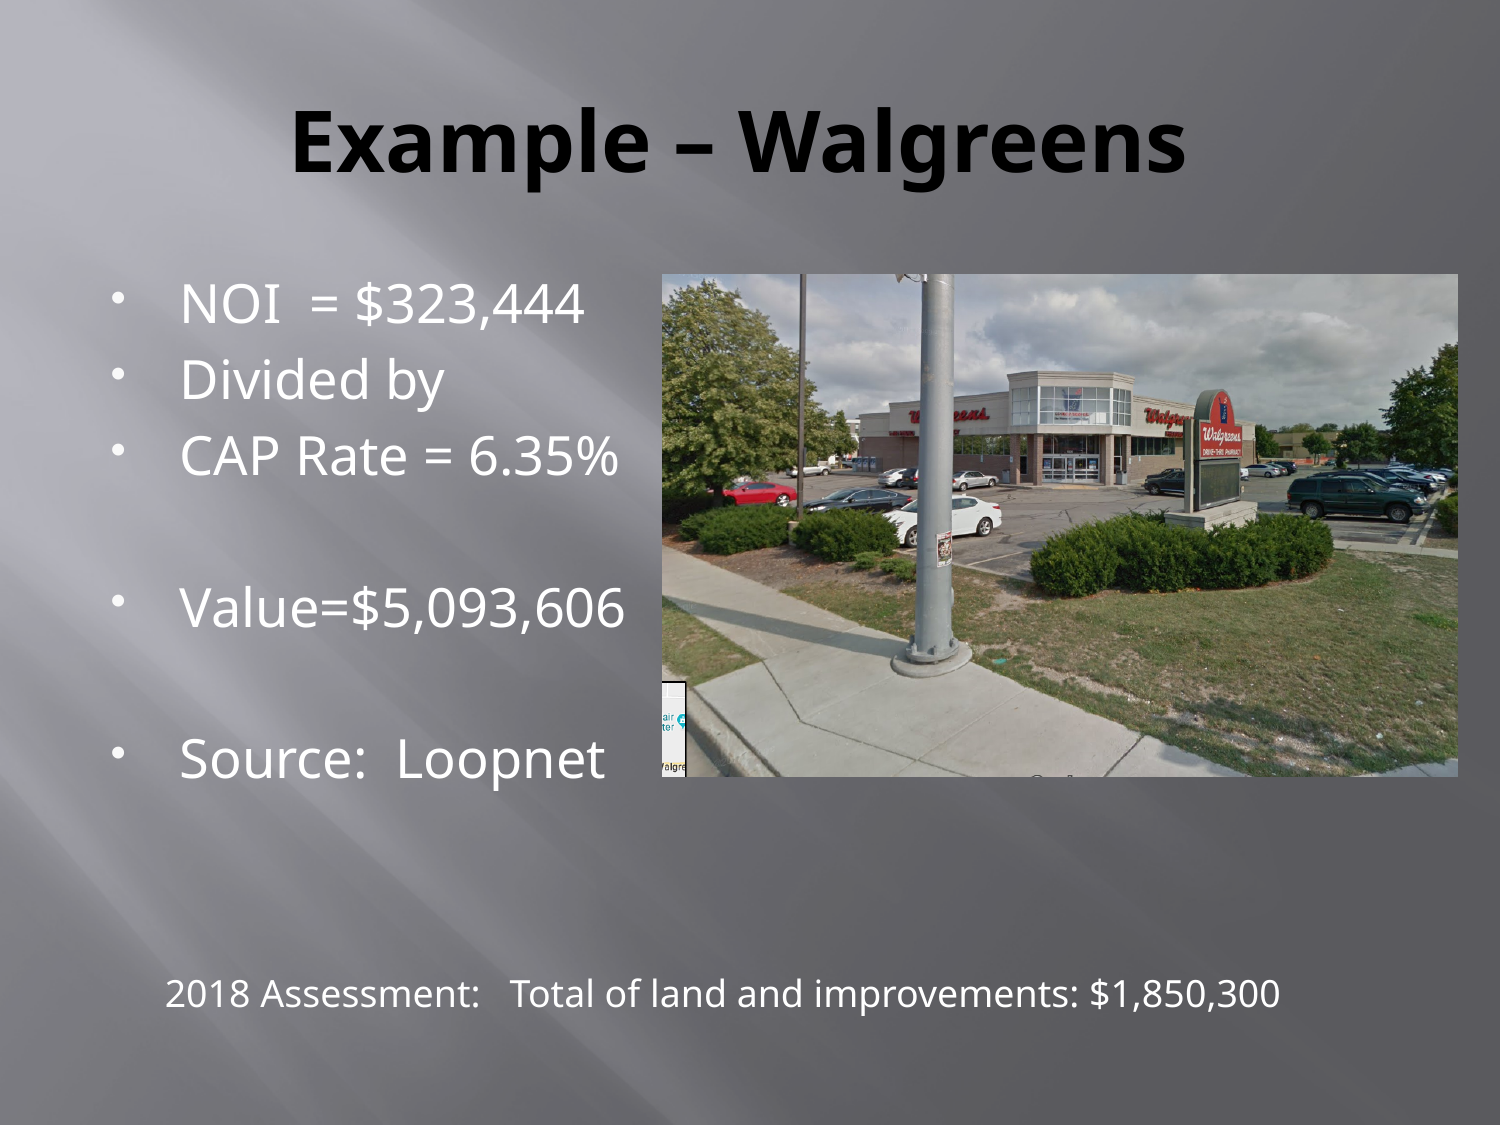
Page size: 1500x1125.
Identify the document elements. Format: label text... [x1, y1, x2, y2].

title Example – Walgreens [75, 45, 1425, 233]
list NOI = $323,444 Divided by CAP Rate = 6.35% Value=$5,093,606 Source: Loopnet [75, 262, 738, 938]
text_box 2018 Assessment: Total of land and improvements: $1,850,300 [149, 962, 1338, 1023]
picture [662, 274, 1458, 777]
